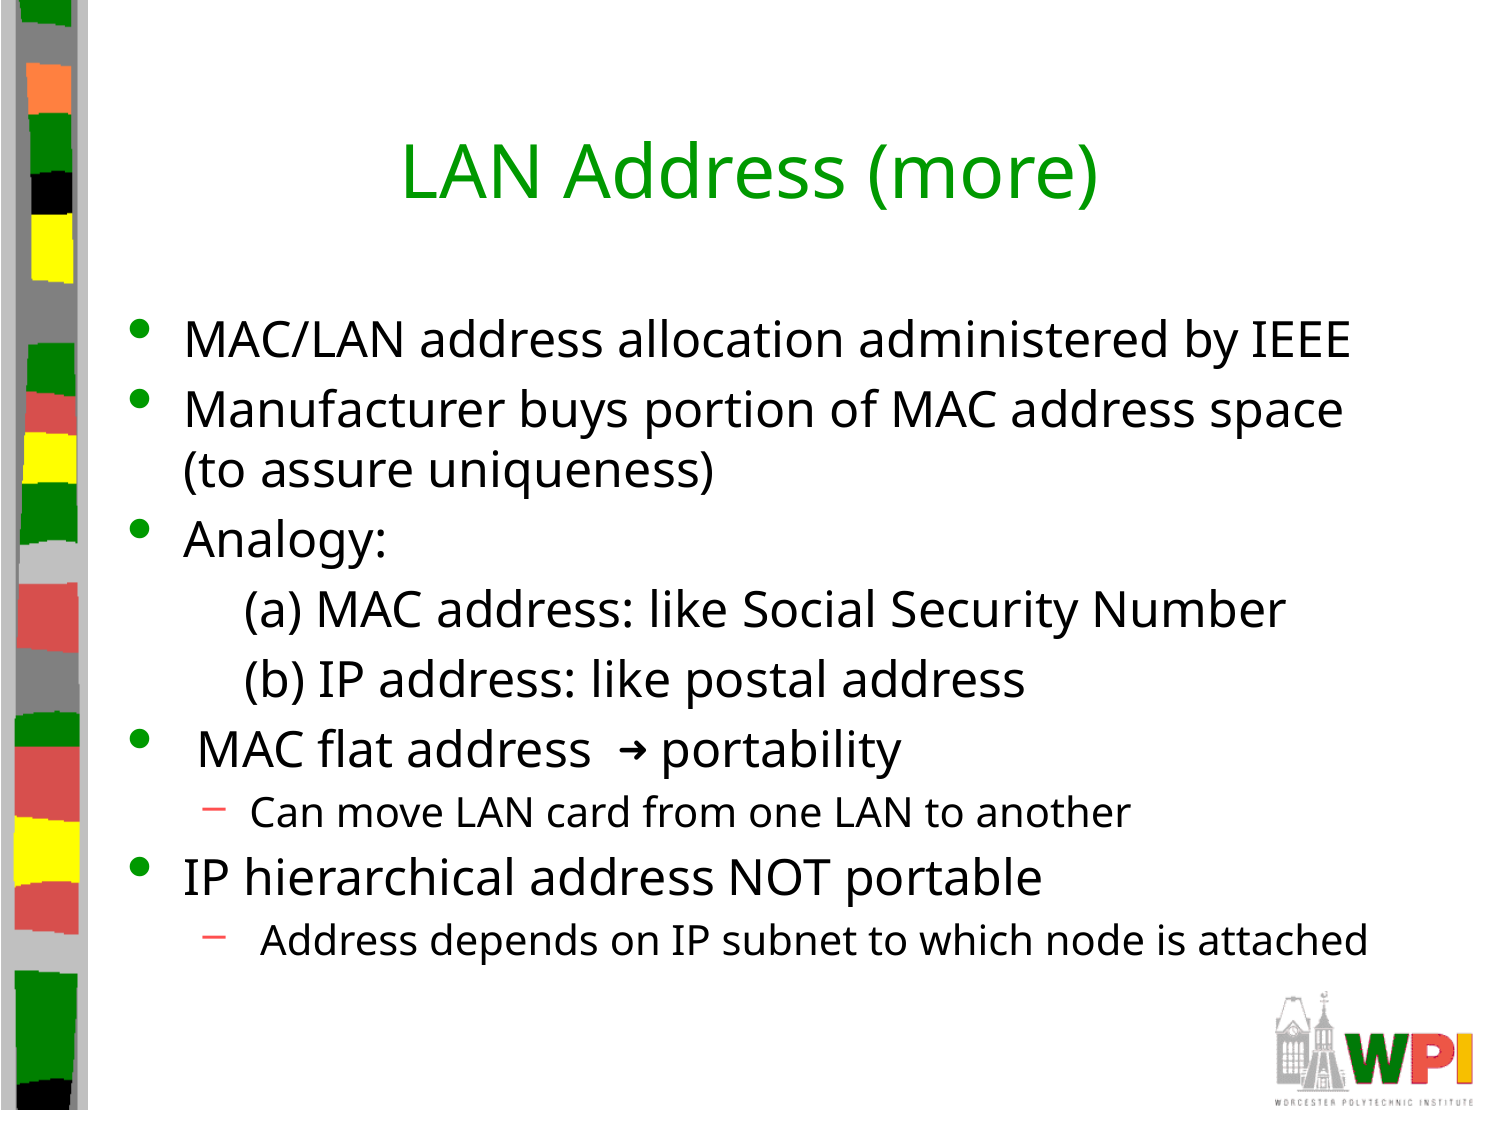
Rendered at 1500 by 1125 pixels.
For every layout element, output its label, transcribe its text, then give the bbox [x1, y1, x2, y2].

title LAN Address (more) [112, 74, 1388, 263]
picture [1275, 991, 1475, 1107]
list MAC/LAN address allocation administered by IEEE Manufacturer buys portion of MAC address space (to assure uniqueness) Analogy: (a) MAC address: like Social Security Number (b) IP address: like postal address MAC flat address ➜ portability Can move LAN card from one LAN to another IP hierarchical address NOT portable Address depends on IP subnet to which node is attached [112, 299, 1426, 1001]
picture [0, 0, 88, 1110]
